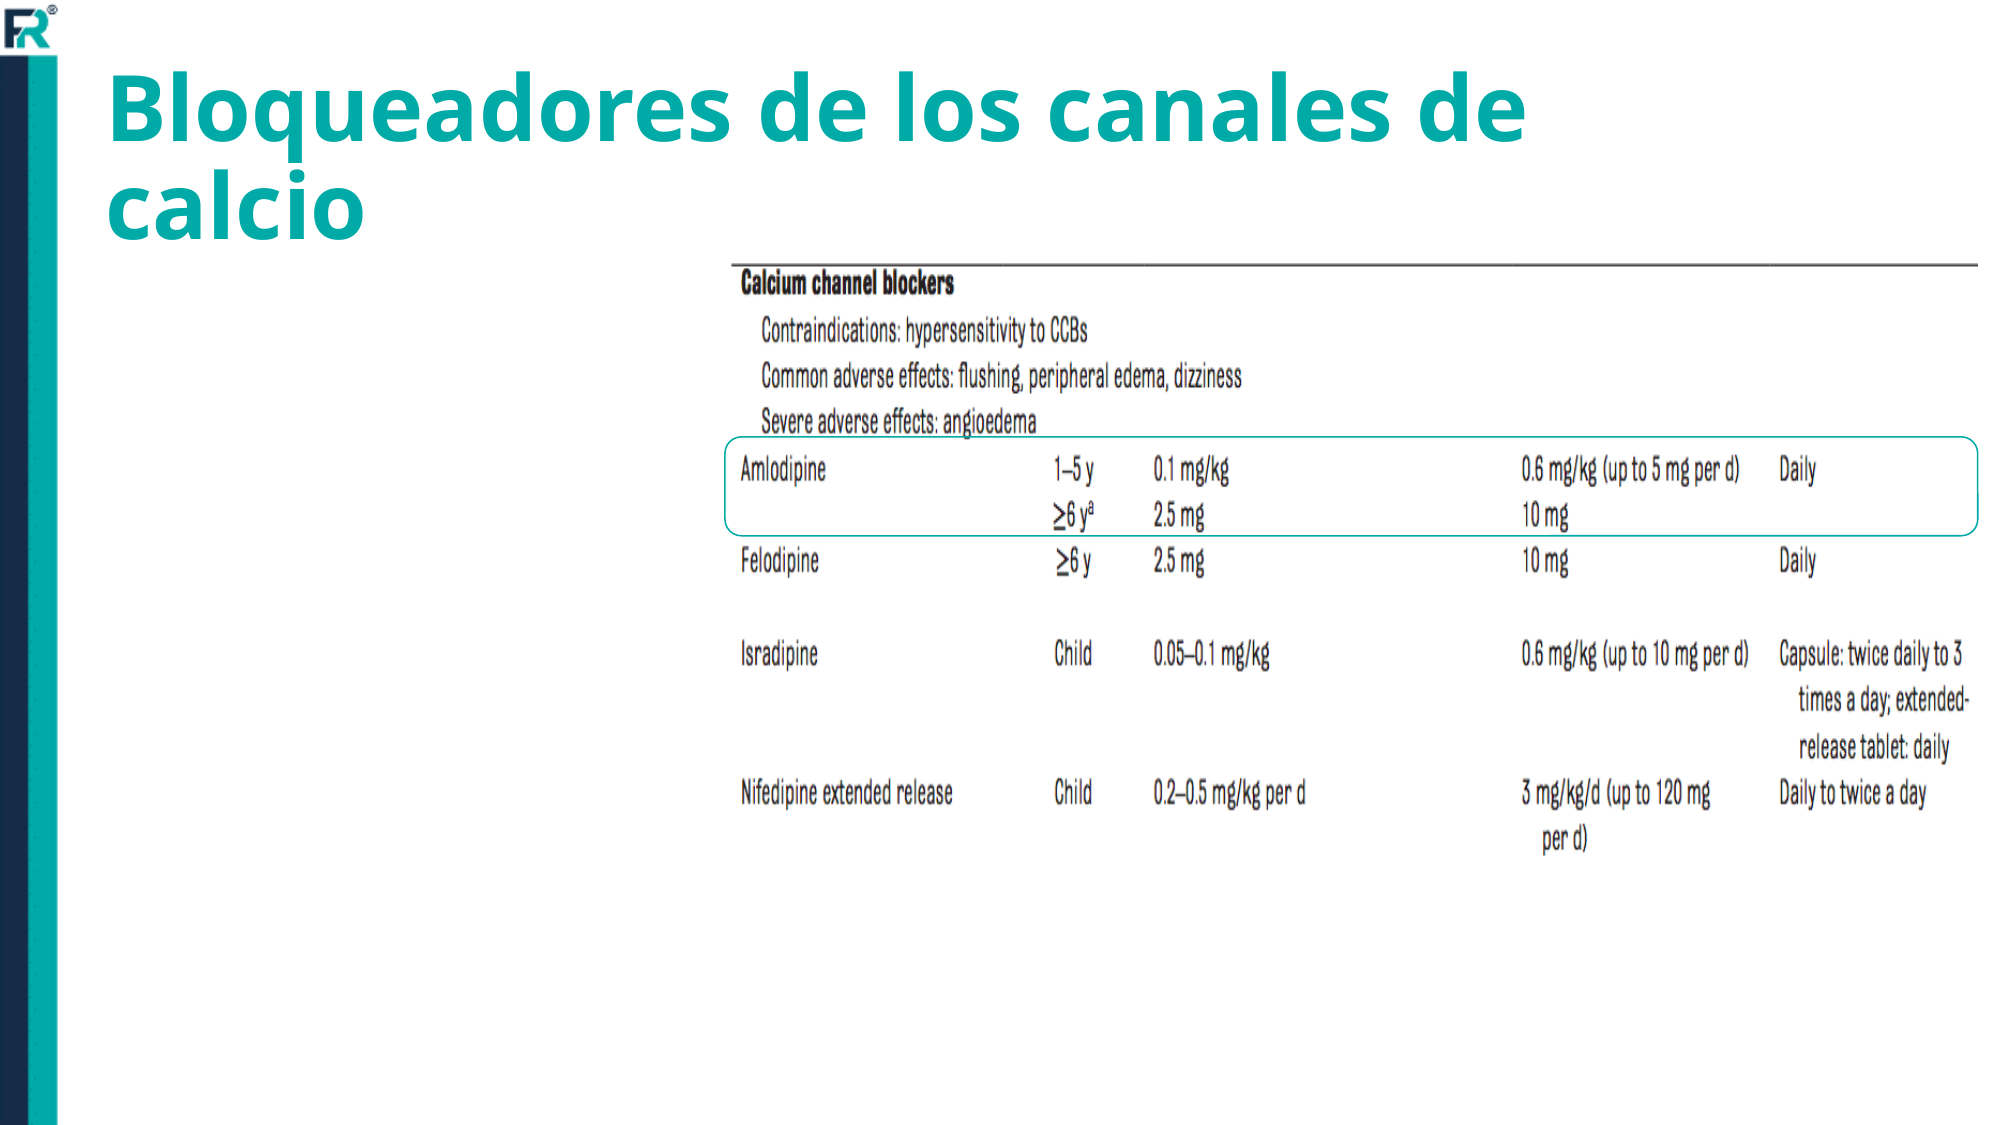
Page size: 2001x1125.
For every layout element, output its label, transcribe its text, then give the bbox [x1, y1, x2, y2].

title Bloqueadores de los canales de calcio [90, 52, 1816, 270]
picture [0, 0, 2001, 1125]
